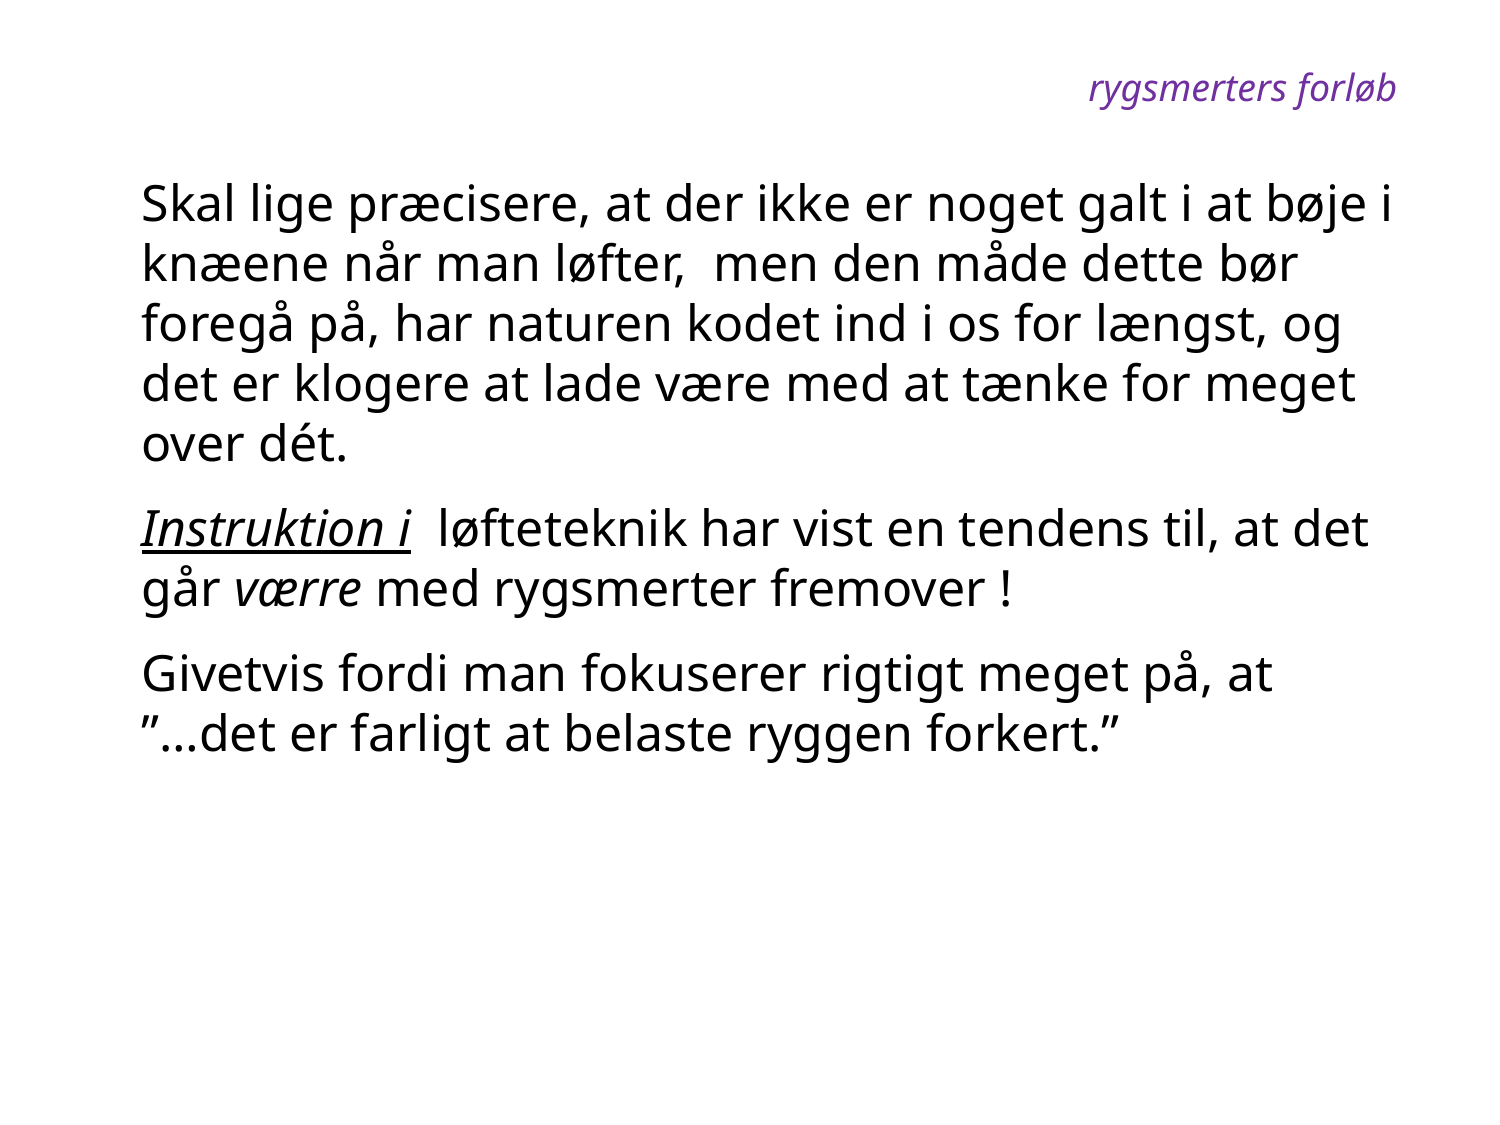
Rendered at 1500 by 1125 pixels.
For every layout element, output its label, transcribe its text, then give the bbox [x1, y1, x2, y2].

text_box rygsmerters forløb [1073, 56, 1500, 117]
text_box Skal lige præcisere, at der ikke er noget galt i at bøje i knæene når man løfter, men den måde dette bør foregå på, har naturen kodet ind i os for længst, og det er klogere at lade være med at tænke for meget over dét. Instruktion i løfteteknik har vist en tendens til, at det går værre med rygsmerter fremover ! Givetvis fordi man fokuserer rigtigt meget på, at ”…det er farligt at belaste ryggen forkert.” [126, 164, 1418, 769]
